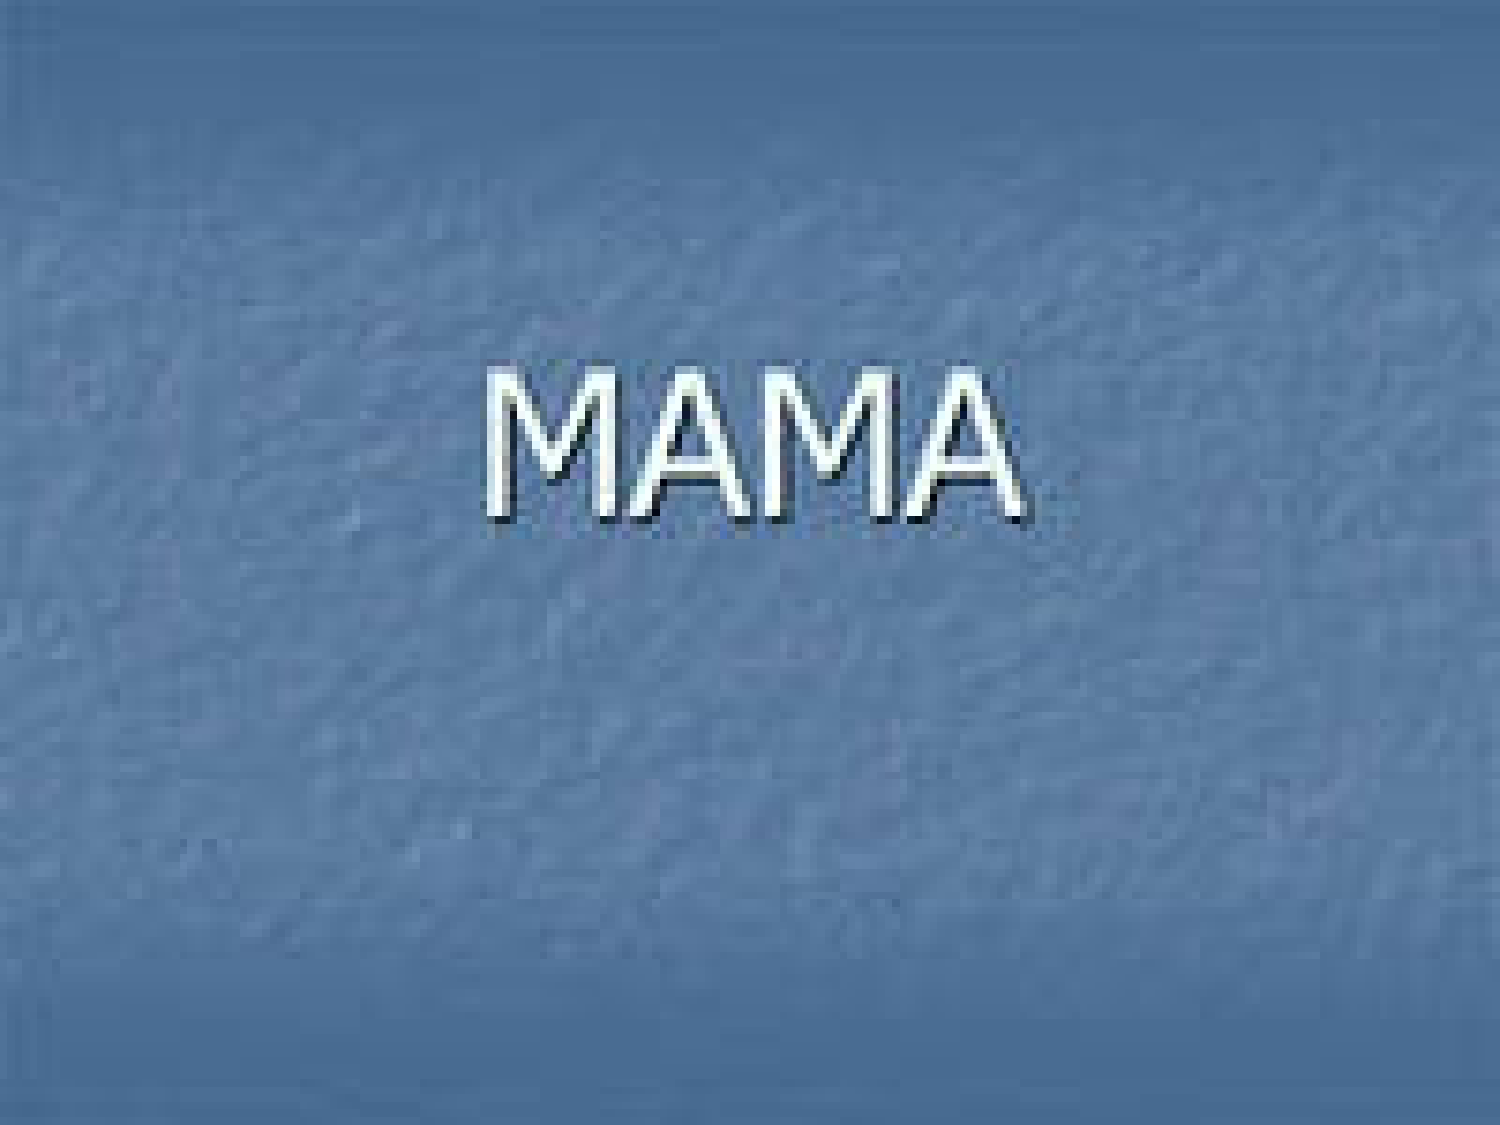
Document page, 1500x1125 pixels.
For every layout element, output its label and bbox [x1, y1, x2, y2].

list [0, 0, 1500, 1125]
